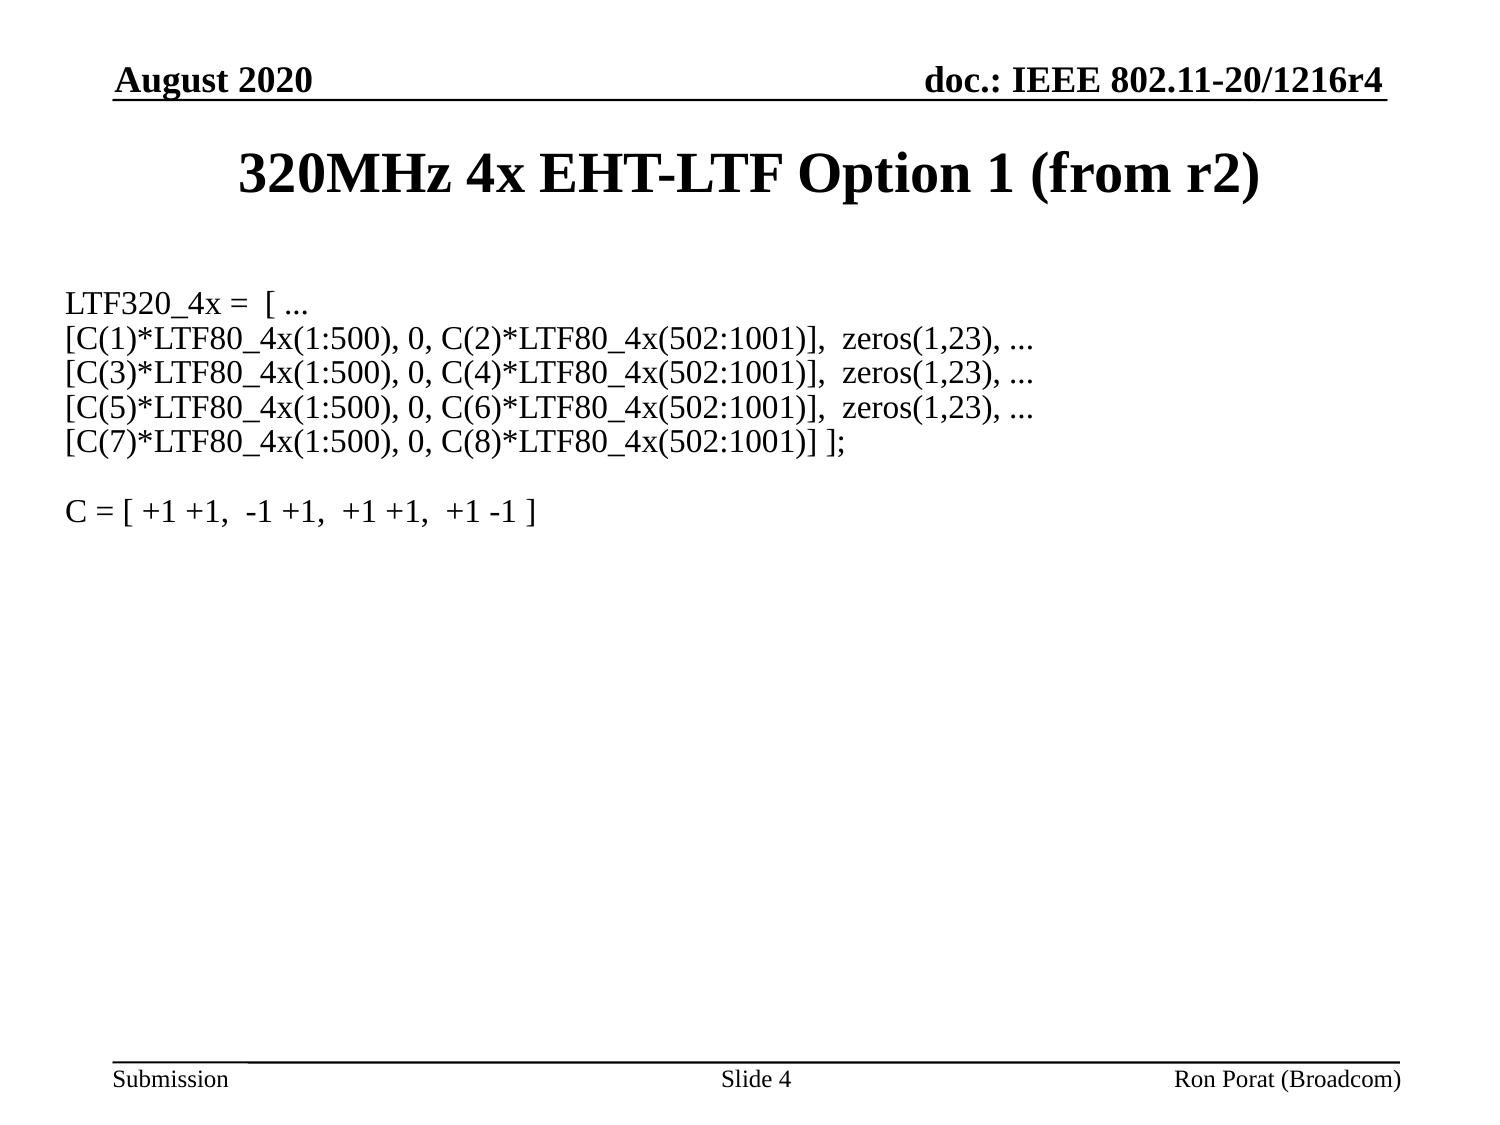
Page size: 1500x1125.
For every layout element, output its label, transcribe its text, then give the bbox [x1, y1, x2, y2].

list LTF320_4x = [ ... [C(1)*LTF80_4x(1:500), 0, C(2)*LTF80_4x(502:1001)], zeros(1,23), ... [C(3)*LTF80_4x(1:500), 0, C(4)*LTF80_4x(502:1001)], zeros(1,23), ... [C(5)*LTF80_4x(1:500), 0, C(6)*LTF80_4x(502:1001)], zeros(1,23), ... [C(7)*LTF80_4x(1:500), 0, C(8)*LTF80_4x(502:1001)] ]; C = [ +1 +1, -1 +1, +1 +1, +1 -1 ] [49, 237, 1451, 989]
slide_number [114, 54, 316, 101]
slide_number Slide 4 [712, 1061, 800, 1093]
footer Ron Porat (Broadcom) [1170, 1061, 1402, 1093]
title 320MHz 4x EHT-LTF Option 1 (from r2) [112, 112, 1388, 226]
